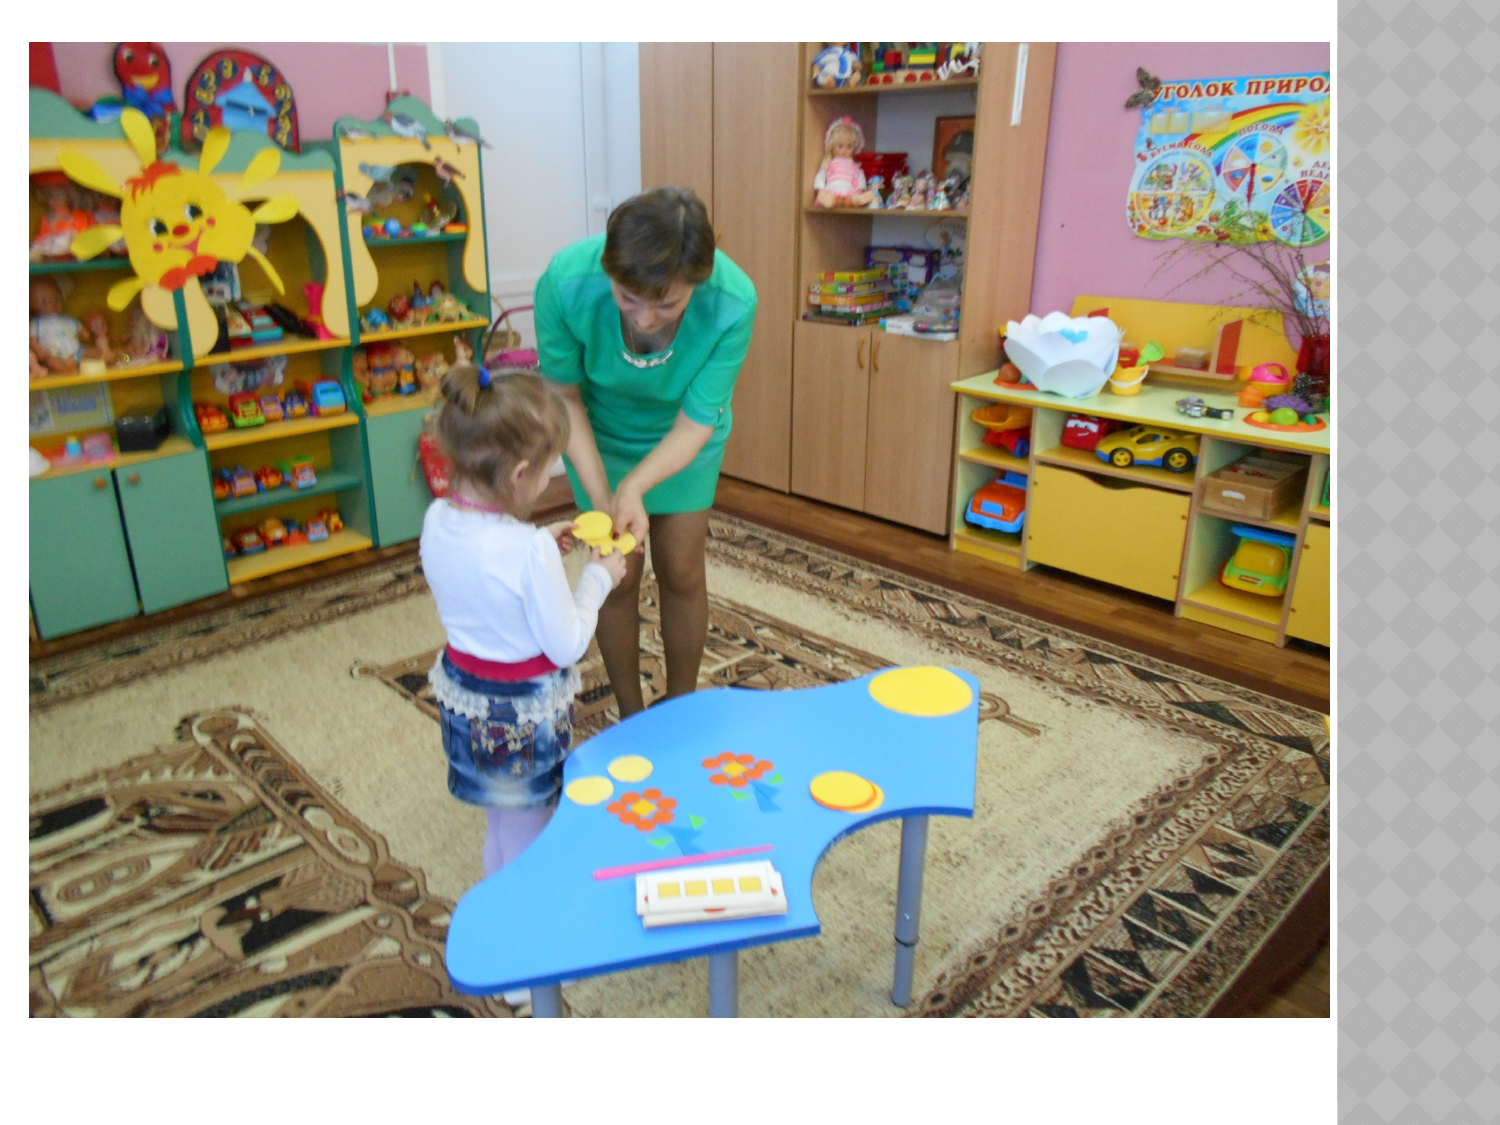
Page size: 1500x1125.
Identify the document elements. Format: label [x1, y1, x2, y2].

picture [29, 42, 1331, 1019]
